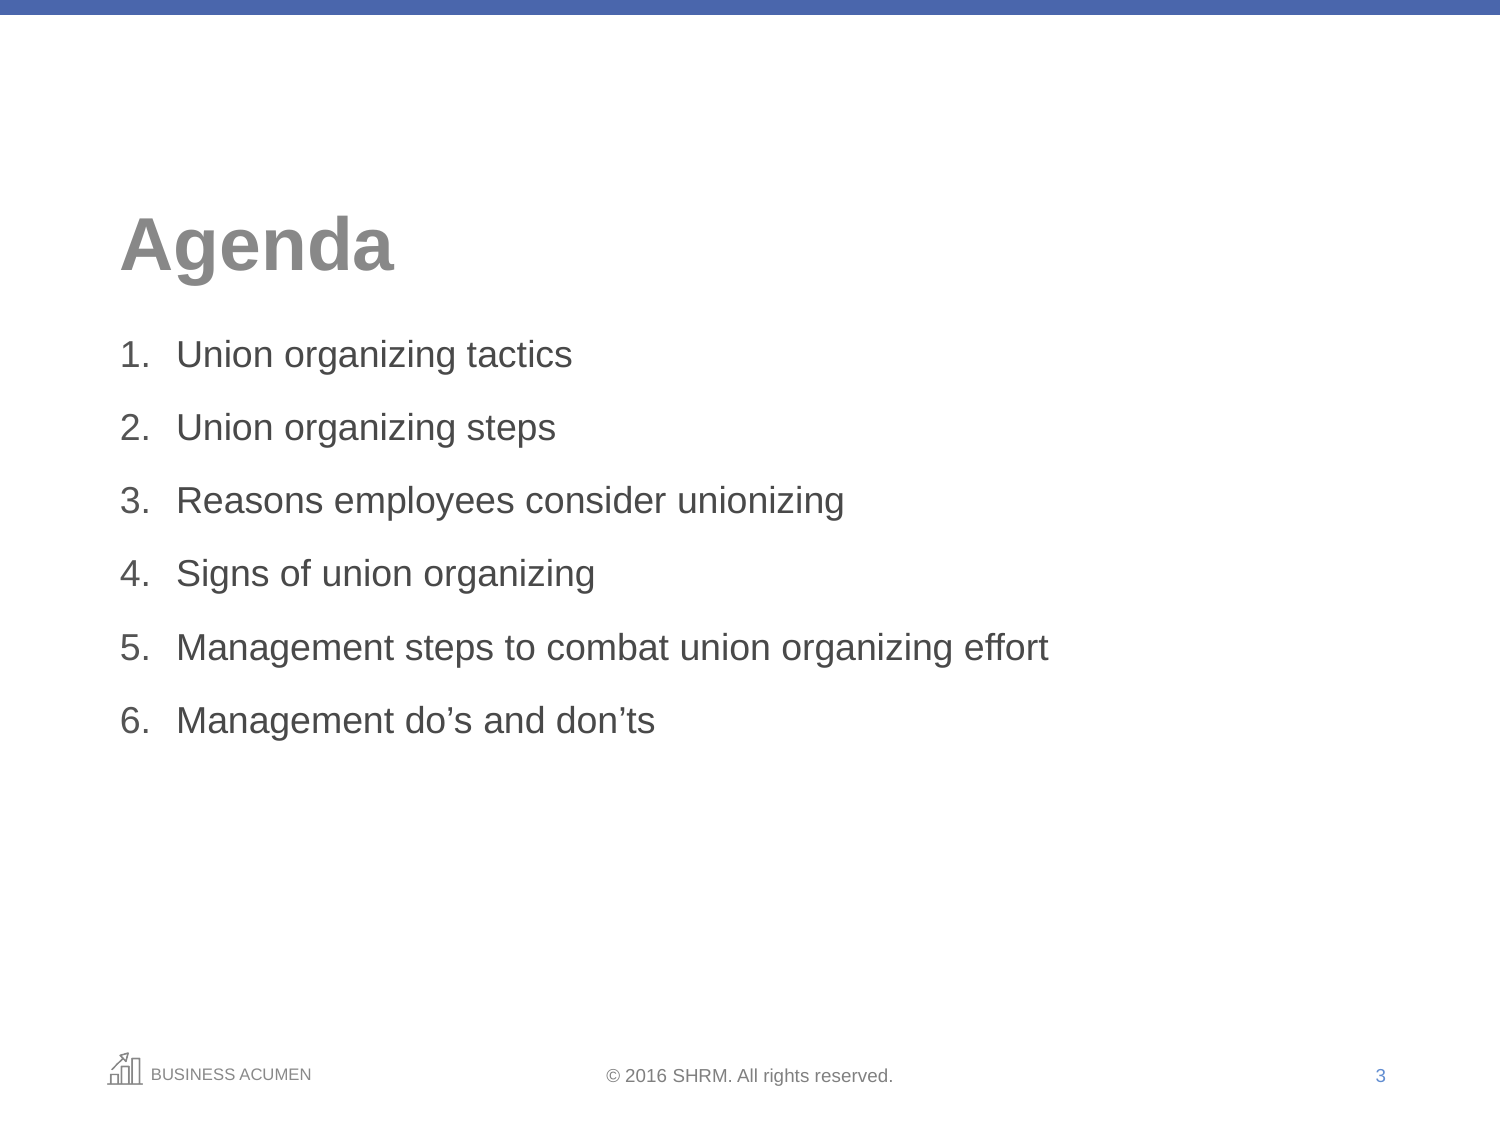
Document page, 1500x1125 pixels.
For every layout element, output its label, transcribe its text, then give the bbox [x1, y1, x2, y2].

picture [107, 1052, 143, 1085]
title Agenda [105, 104, 1403, 293]
list Union organizing tactics Union organizing steps Reasons employees consider unionizing Signs of union organizing Management steps to combat union organizing effort Management do’s and don’ts [105, 322, 1403, 998]
slide_number 3 [1206, 1056, 1402, 1095]
